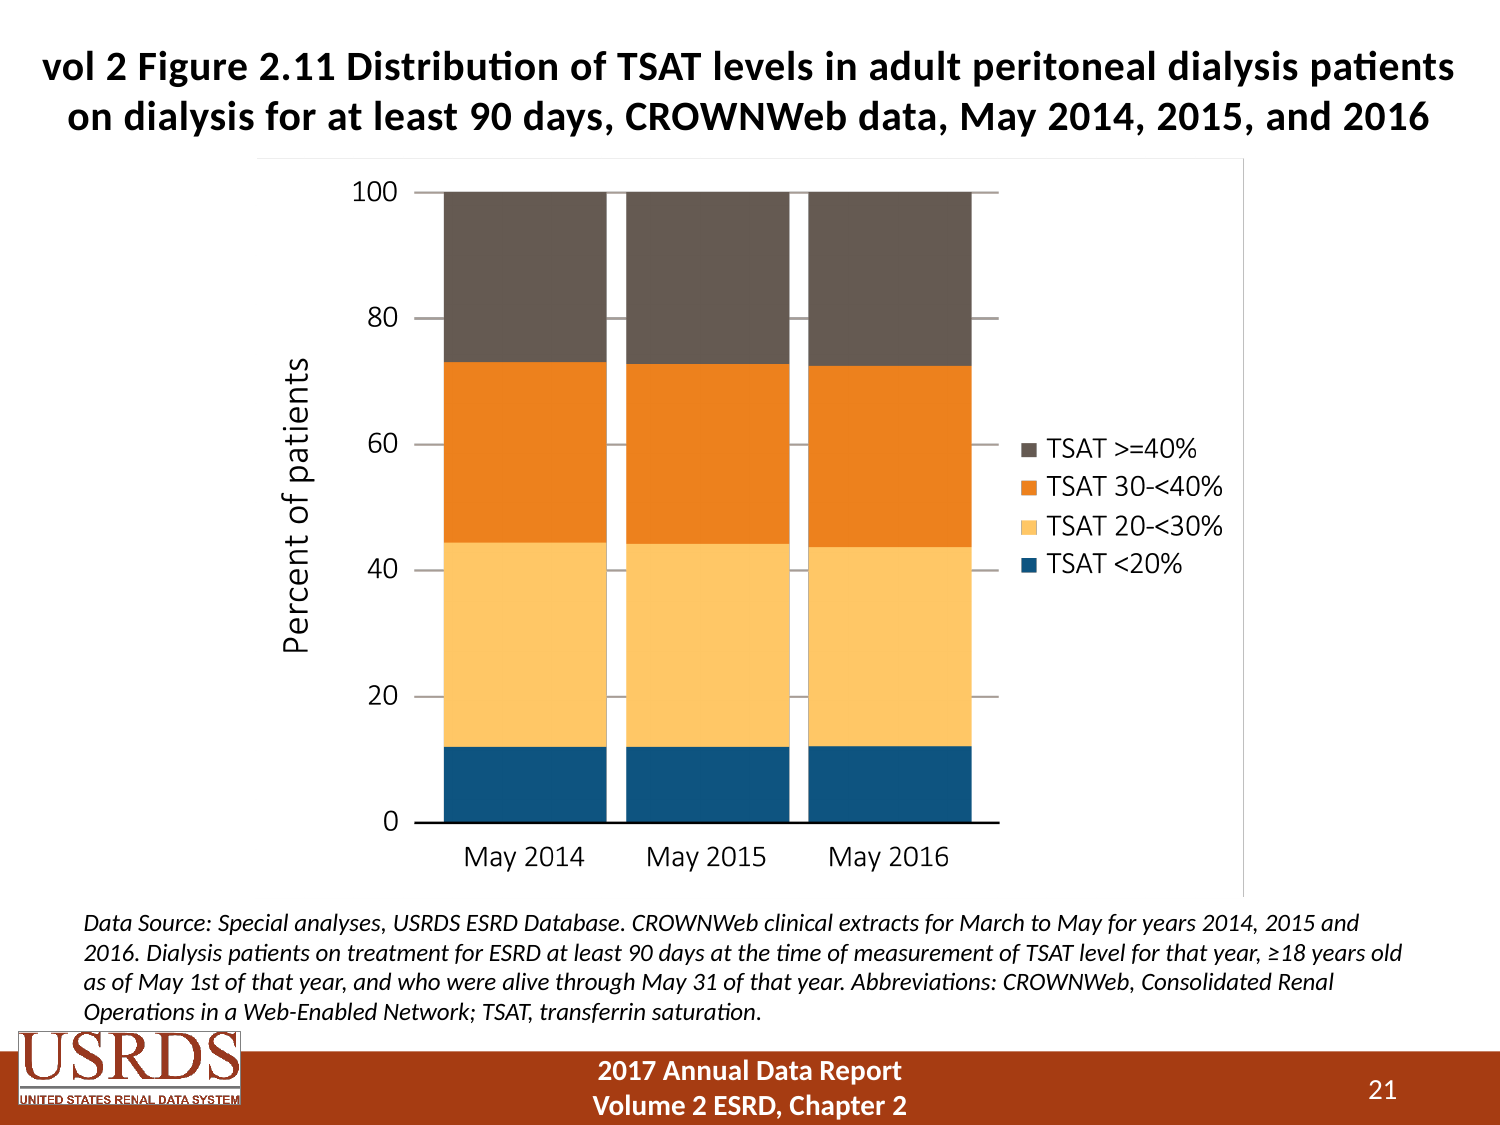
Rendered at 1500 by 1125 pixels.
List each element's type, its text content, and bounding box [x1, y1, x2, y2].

slide_number 21 [1262, 1062, 1413, 1108]
title vol 2 Figure 2.11 Distribution of TSAT levels in adult peritoneal dialysis patients on dialysis for at least 90 days, CROWNWeb data, May 2014, 2015, and 2016 [0, 31, 1500, 150]
text_box Data Source: Special analyses, USRDS ESRD Database. CROWNWeb clinical extracts for March to May for years 2014, 2015 and 2016. Dialysis patients on treatment for ESRD at least 90 days at the time of measurement of TSAT level for that year, ≥18 years old as of May 1st of that year, and who were alive through May 31 of that year. Abbreviations: CROWNWeb, Consolidated Renal Operations in a Web-Enabled Network; TSAT, transferrin saturation. [68, 898, 1432, 1034]
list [255, 155, 1245, 899]
picture [19, 1032, 240, 1104]
